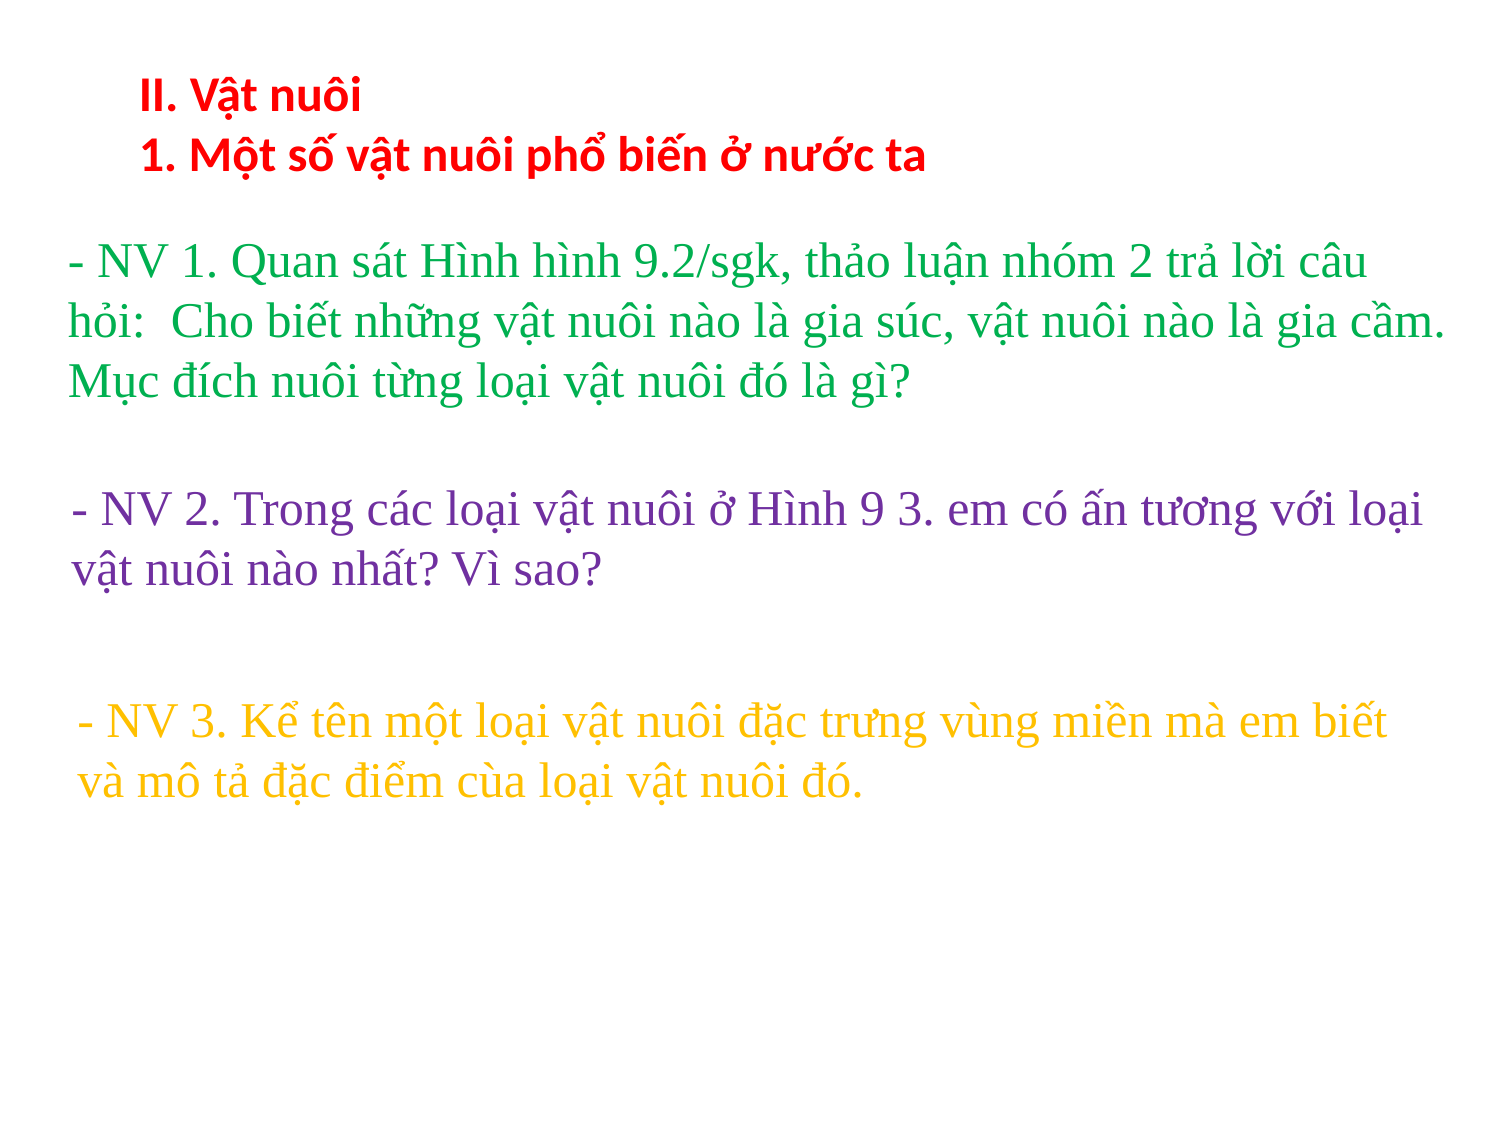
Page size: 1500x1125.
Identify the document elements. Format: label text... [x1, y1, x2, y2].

text_box II. Vật nuôi 1. Một số vật nuôi phổ biến ở nước ta [123, 54, 1341, 190]
text_box - NV 1. Quan sát Hình hình 9.2/sgk, thảo luận nhóm 2 trả lời câu hỏi: Cho biết những vật nuôi nào là gia súc, vật nuôi nào là gia cầm. Mục đích nuôi từng loại vật nuôi đó là gì? [53, 219, 1471, 415]
text_box - NV 2. Trong các loại vật nuôi ở Hình 9 3. em có ấn tương với loại vật nuôi nào nhất? Vì sao? [56, 467, 1451, 603]
text_box - NV 3. Kể tên một loại vật nuôi đặc trưng vùng miền mà em biết và mô tả đặc điểm cùa loại vật nuôi đó. [62, 680, 1445, 816]
